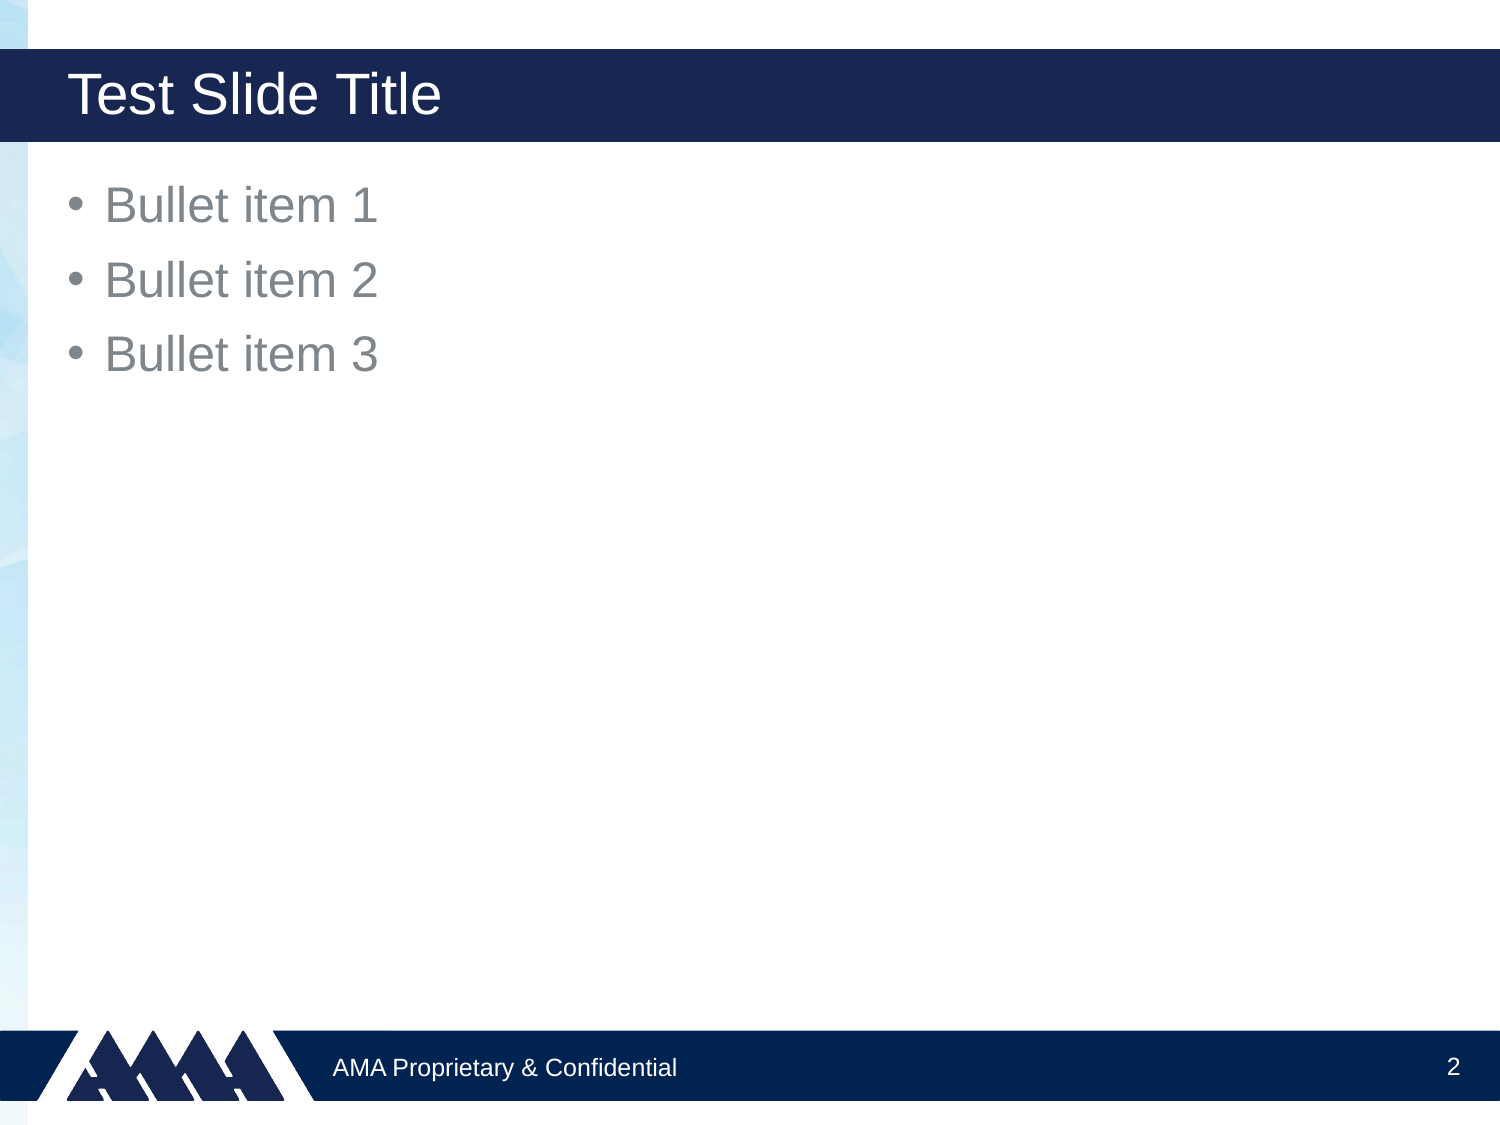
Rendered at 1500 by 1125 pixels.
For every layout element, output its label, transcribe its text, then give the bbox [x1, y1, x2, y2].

title Test Slide Title [52, 49, 1474, 142]
slide_number 2 [1384, 1036, 1476, 1096]
list Bullet item 1 Bullet item 2 Bullet item 3 [52, 171, 1475, 1000]
footer AMA Proprietary & Confidential [317, 1036, 1286, 1096]
picture [0, 899, 1500, 1125]
